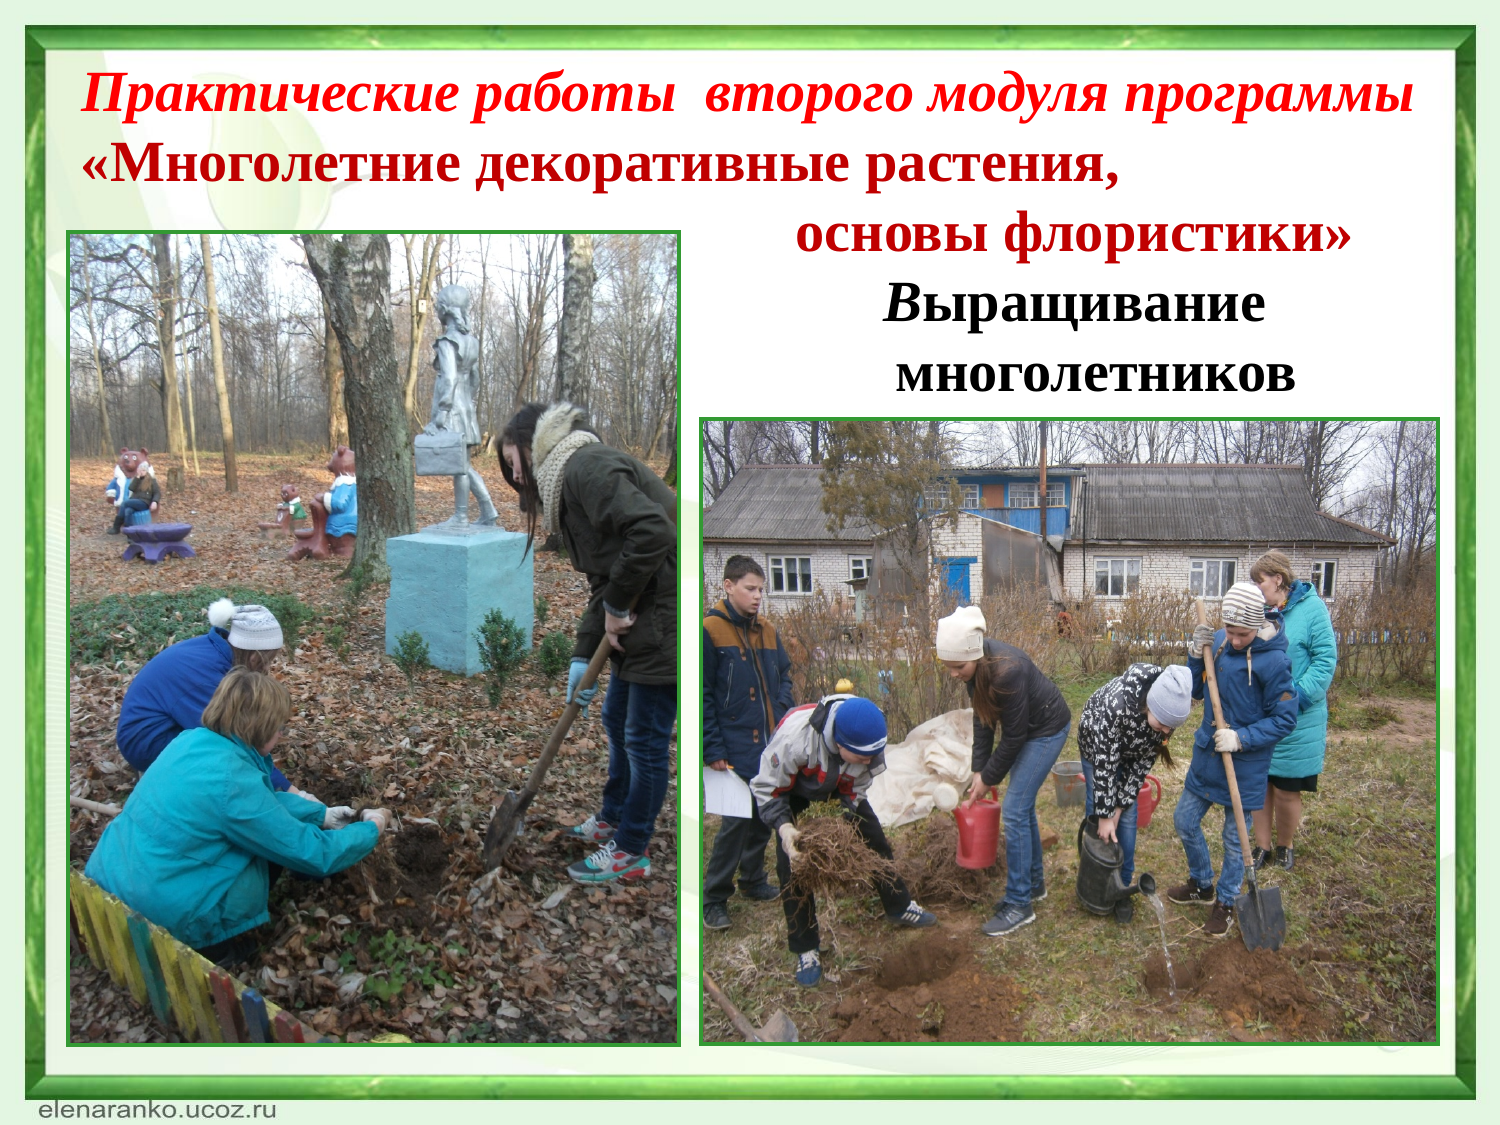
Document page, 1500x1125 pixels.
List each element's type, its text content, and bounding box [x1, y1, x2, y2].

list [70, 234, 677, 1044]
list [702, 420, 1436, 1042]
title Практические работы второго модуля программы «Многолетние декоративные растения, основы флористики» Выращивание многолетников [46, 0, 1466, 458]
picture [0, 0, 1500, 1125]
